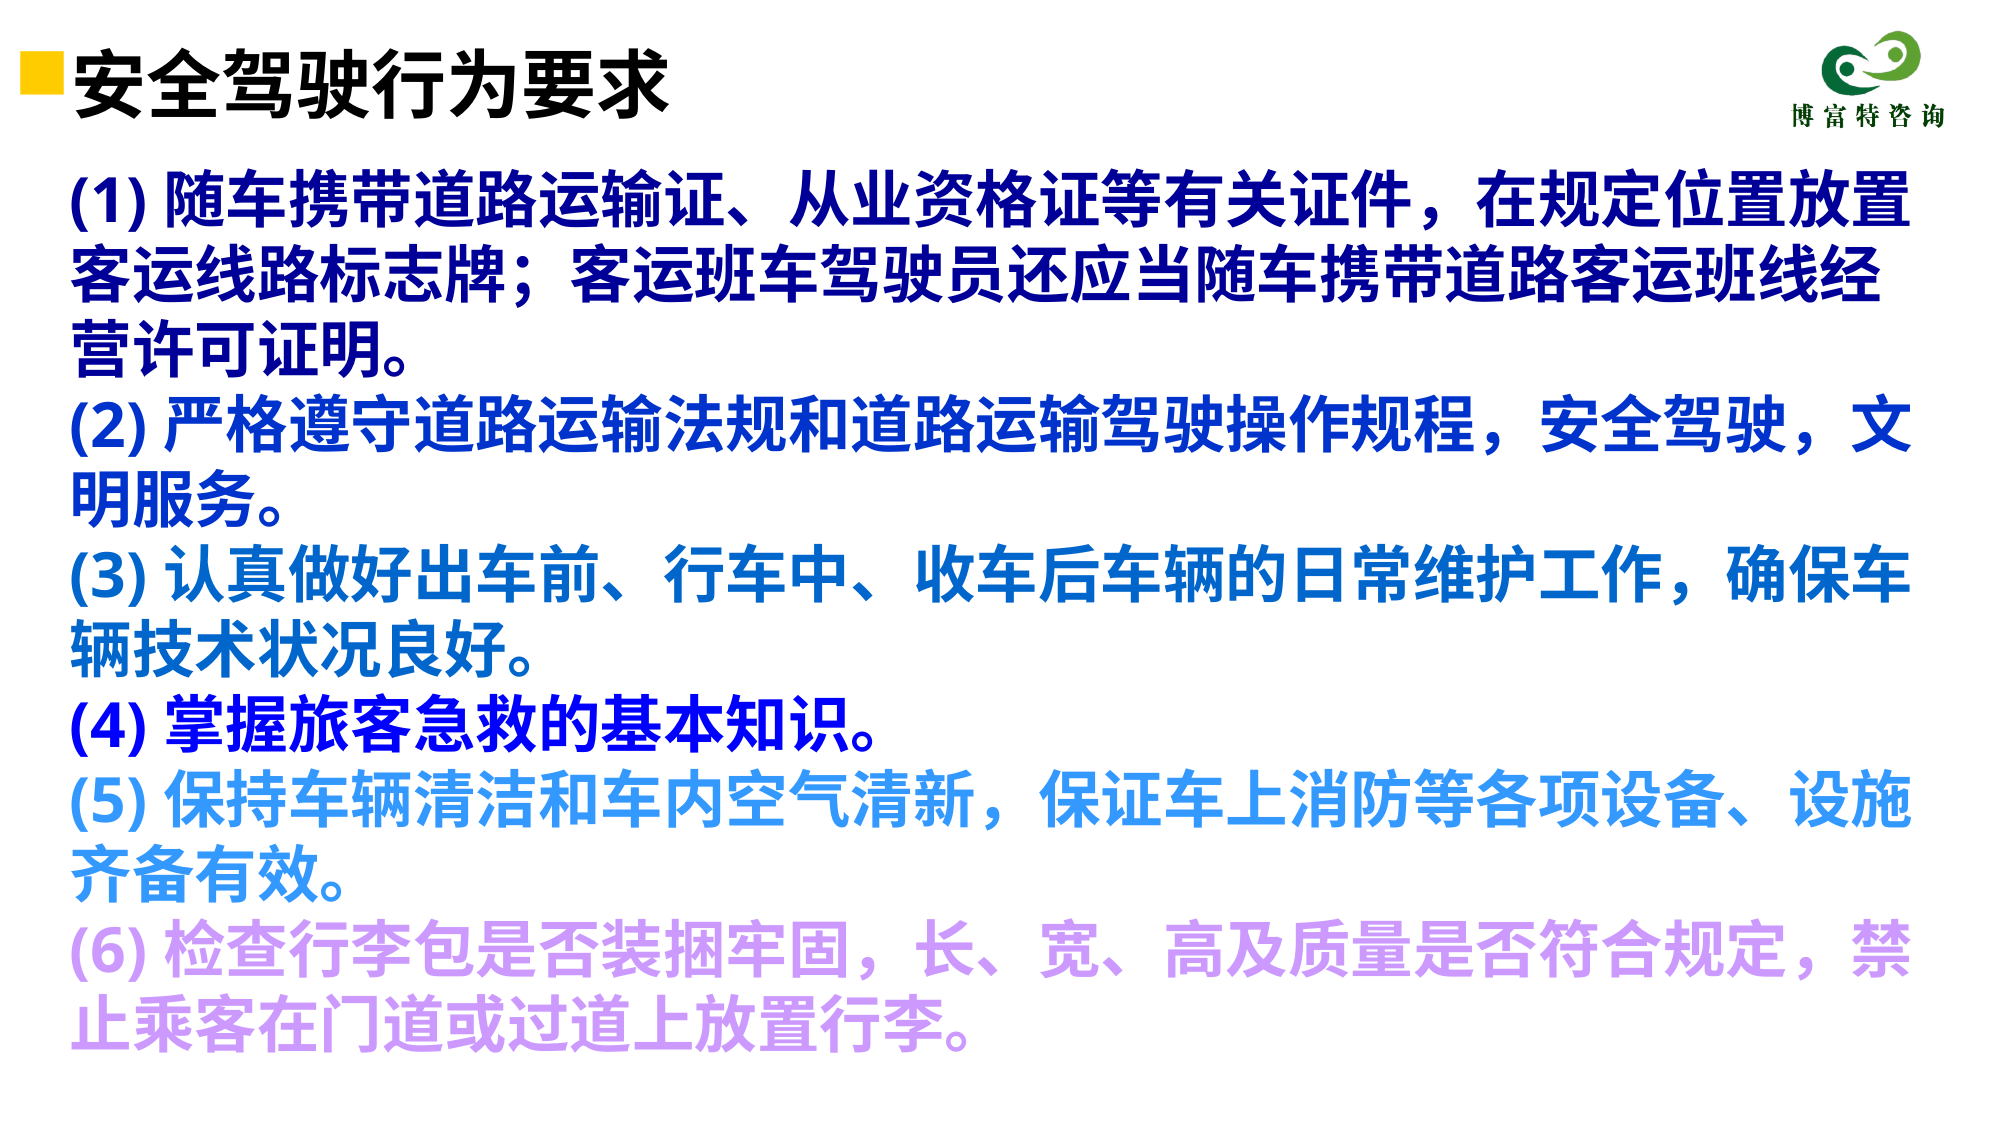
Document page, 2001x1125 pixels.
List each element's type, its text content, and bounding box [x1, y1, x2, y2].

picture [1796, 30, 1969, 131]
subtitle 安全驾驶行为要求 [0, 11, 1796, 102]
title (1)随车携带道路运输证、从业资格证等有关证件，在规定位置放置客运线路标志牌；客运班车驾驶员还应当随车携带道路客运班线经营许可证明。 (2)严格遵守道路运输法规和道路运输驾驶操作规程，安全驾驶，文明服务。 (3)认真做好出车前、行车中、收车后车辆的日常维护工作，确保车辆技术状况良好。 (4)掌握旅客急救的基本知识。 (5)保持车辆清洁和车内空气清新，保证车上消防等各项设备、设施齐备有效。 (6)检查行李包是否装捆牢固，长、宽、高及质量是否符合规定，禁止乘客在门道或过道上放置行李。 [54, 98, 1940, 1122]
